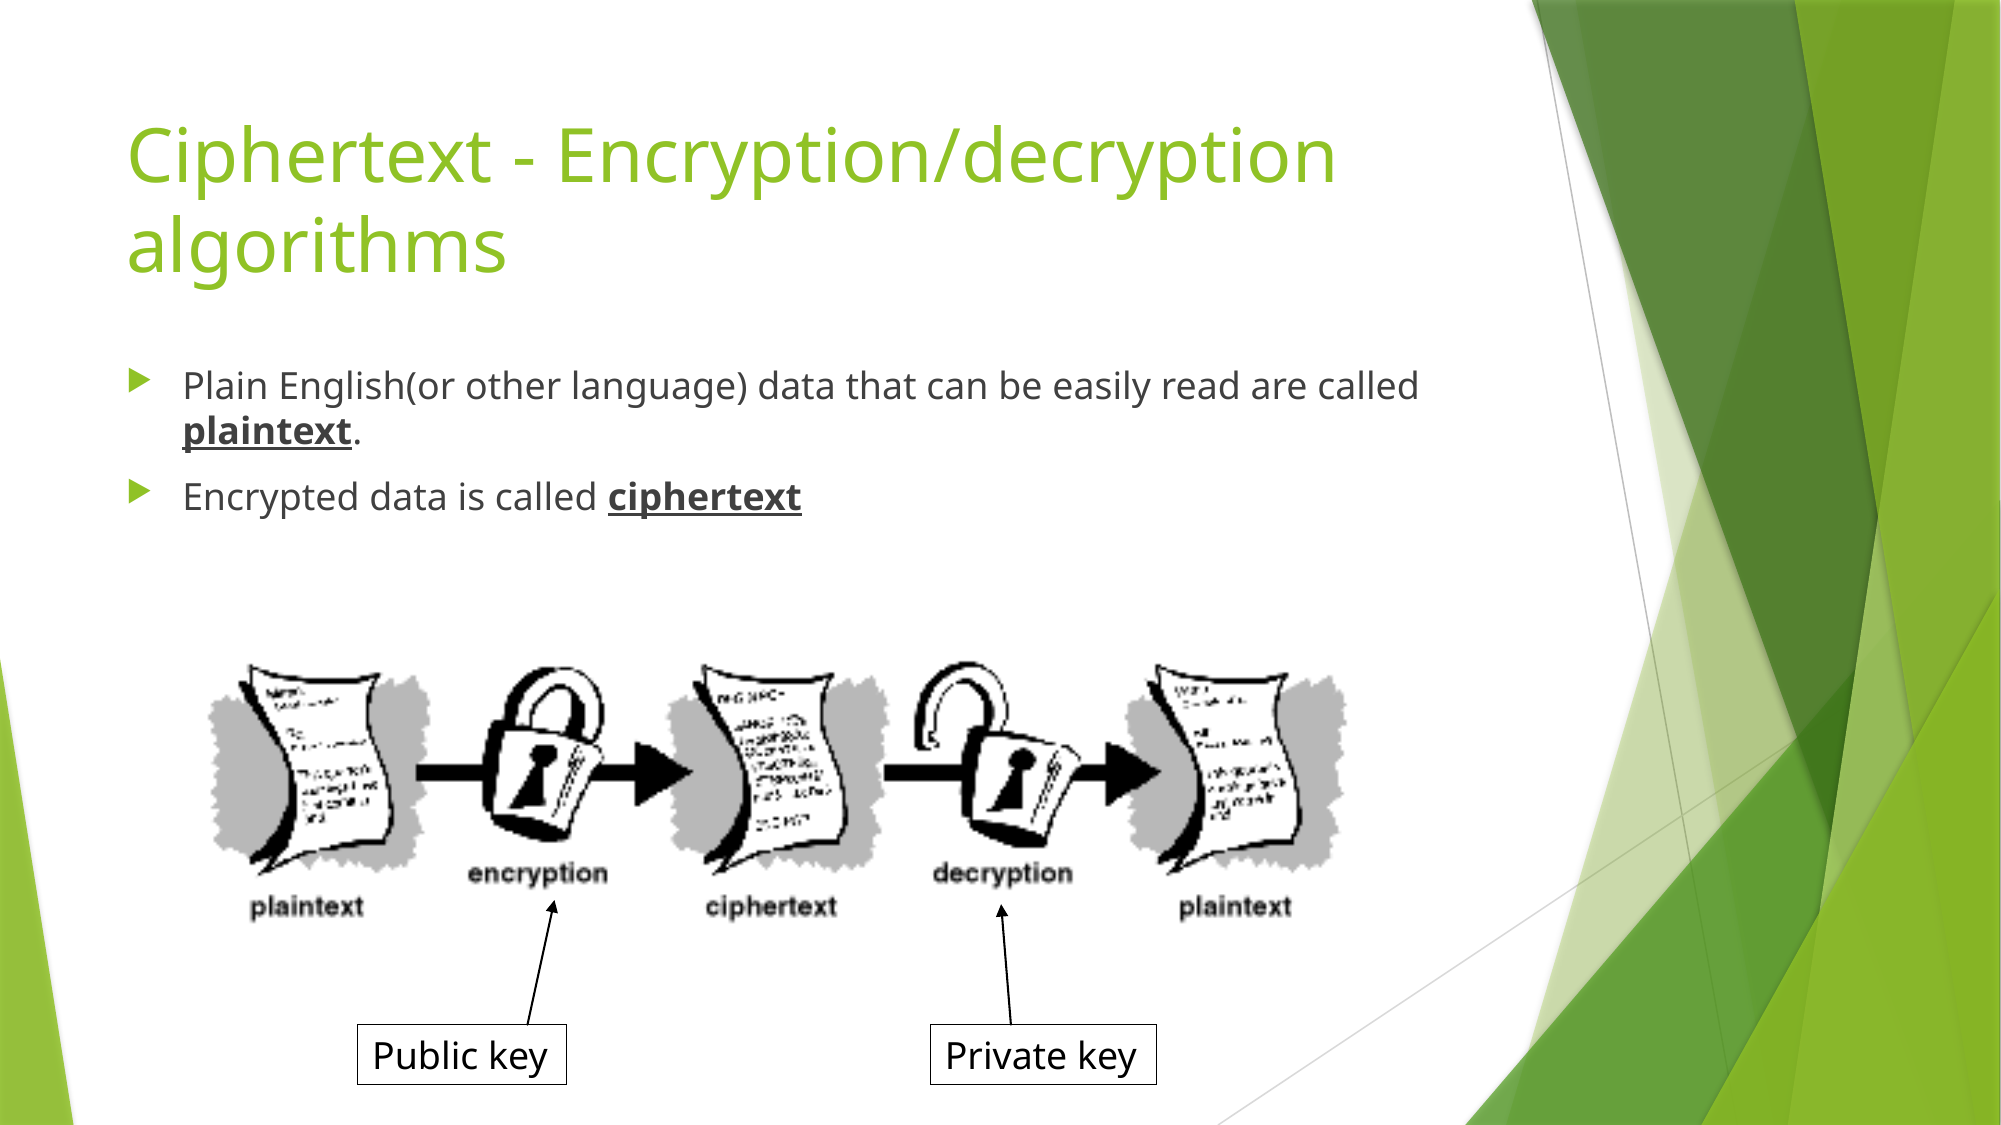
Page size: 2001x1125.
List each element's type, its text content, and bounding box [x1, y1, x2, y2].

text_box Public key [357, 1024, 567, 1085]
title Ciphertext - Encryption/decryption algorithms [111, 99, 1522, 317]
text_box Private key [930, 1024, 1157, 1085]
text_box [1000, 903, 1012, 1026]
list Plain English(or other language) data that can be easily read are called plaintext. Encrypted data is called ciphertext [111, 354, 1522, 992]
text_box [527, 899, 556, 1026]
picture [186, 631, 1364, 943]
